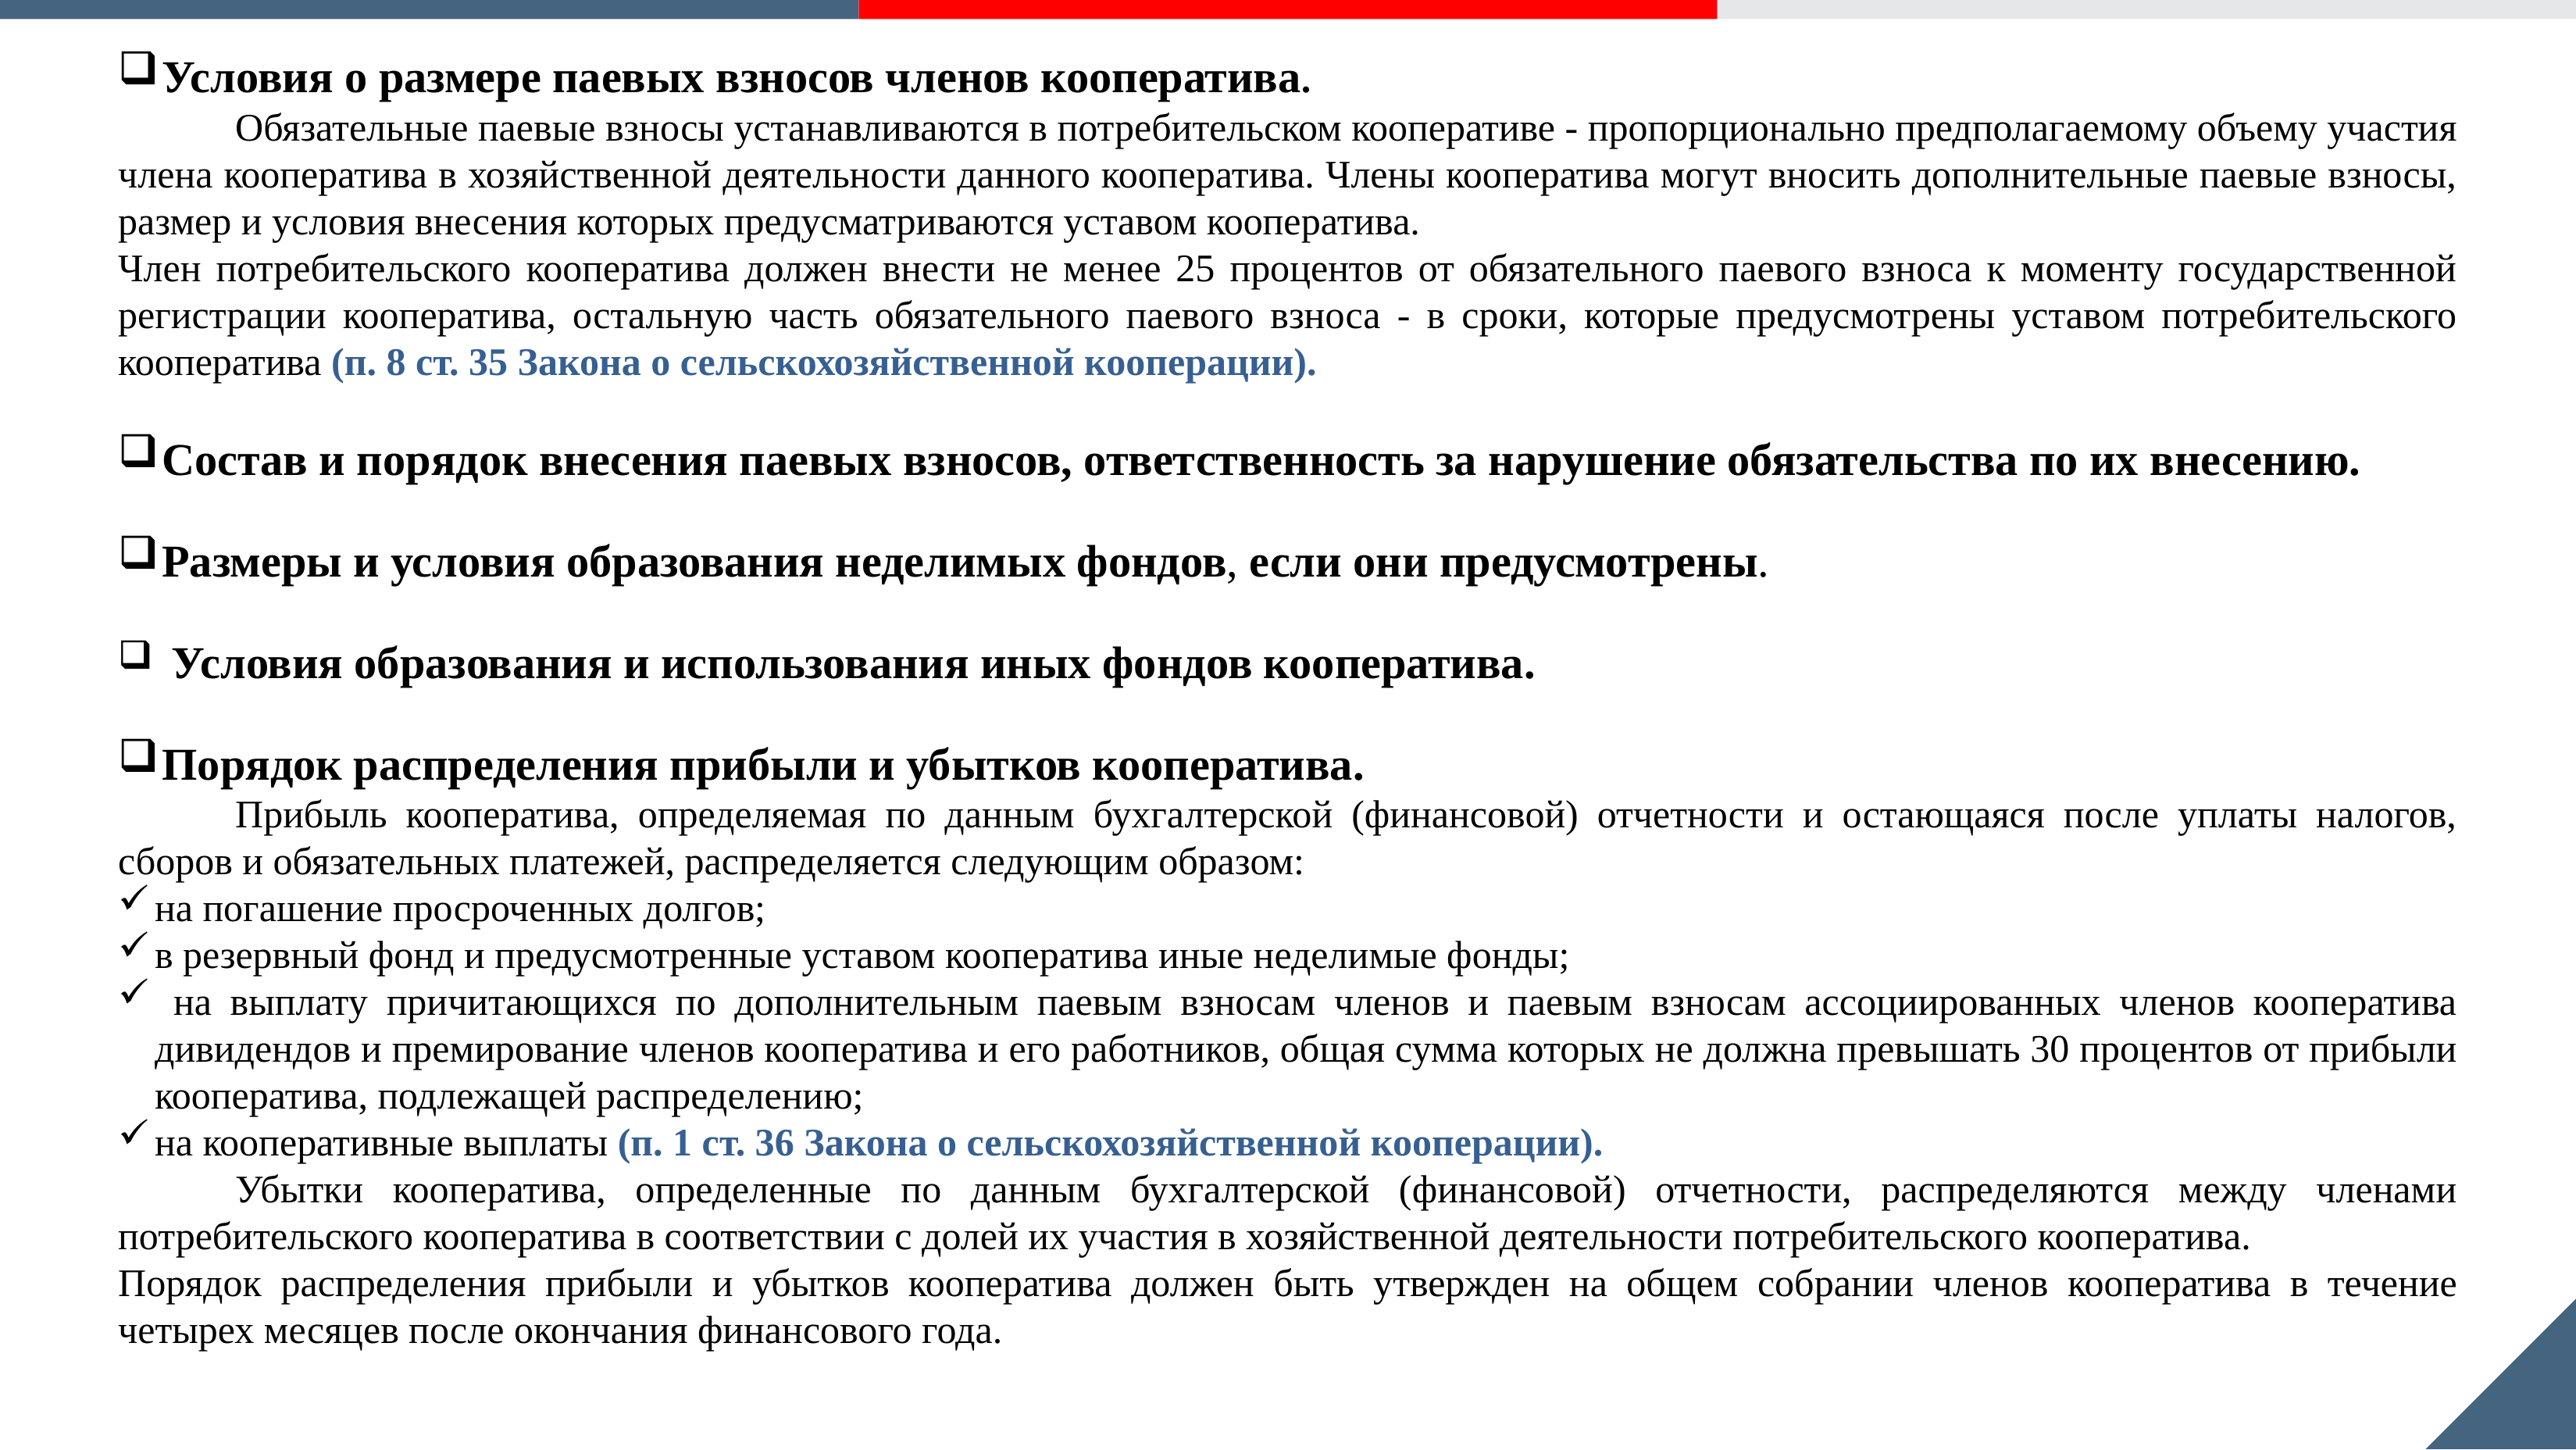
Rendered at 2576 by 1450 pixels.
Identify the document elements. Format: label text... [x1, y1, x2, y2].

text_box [0, 0, 2576, 20]
text_box Условия о размере паевых взносов членов кооператива. Обязательные паевые взносы устанавливаются в потребительском кооперативе - пропорционально предполагаемому объему участия члена кооператива в хозяйственной деятельности данного кооператива. Члены кооператива могут вносить дополнительные паевые взносы, размер и условия внесения которых предусматриваются уставом кооператива. Член потребительского кооператива должен внести не менее 25 процентов от обязательного паевого взноса к моменту государственной регистрации кооператива, остальную часть обязательного паевого взноса - в сроки, которые предусмотрены уставом потребительского кооператива (п. 8 ст. 35 Закона о сельскохозяйственной кооперации). Состав и порядок внесения паевых взносов, ответственность за нарушение обязательства по их внесению. Размеры и условия образования неделимых фондов, если они предусмотрены. Условия образования и использования иных фондов кооператива. Порядок распределения прибыли и убытков кооператива. Прибыль кооператива, определяемая по данным бухгалтерской (финансовой) отчетности и остающаяся после уплаты налогов, сборов и обязательных платежей, распределяется следующим образом: на погашение просроченных долгов; в резервный фонд и предусмотренные уставом кооператива иные неделимые фонды; на выплату причитающихся по дополнительным паевым взносам членов и паевым взносам ассоциированных членов кооператива дивидендов и премирование членов кооператива и его работников, общая сумма которых не должна превышать 30 процентов от прибыли кооператива, подлежащей распределению; на кооперативные выплаты (п. 1 ст. 36 Закона о сельскохозяйственной кооперации). Убытки кооператива, определенные по данным бухгалтерской (финансовой) отчетности, распределяются между членами потребительского кооператива в соответствии с долей их участия в хозяйственной деятельности потребительского кооператива. Порядок распределения прибыли и убытков кооператива должен быть утвержден на общем собрании членов кооператива в течение четырех месяцев после окончания финансового года. [106, 41, 2470, 1450]
